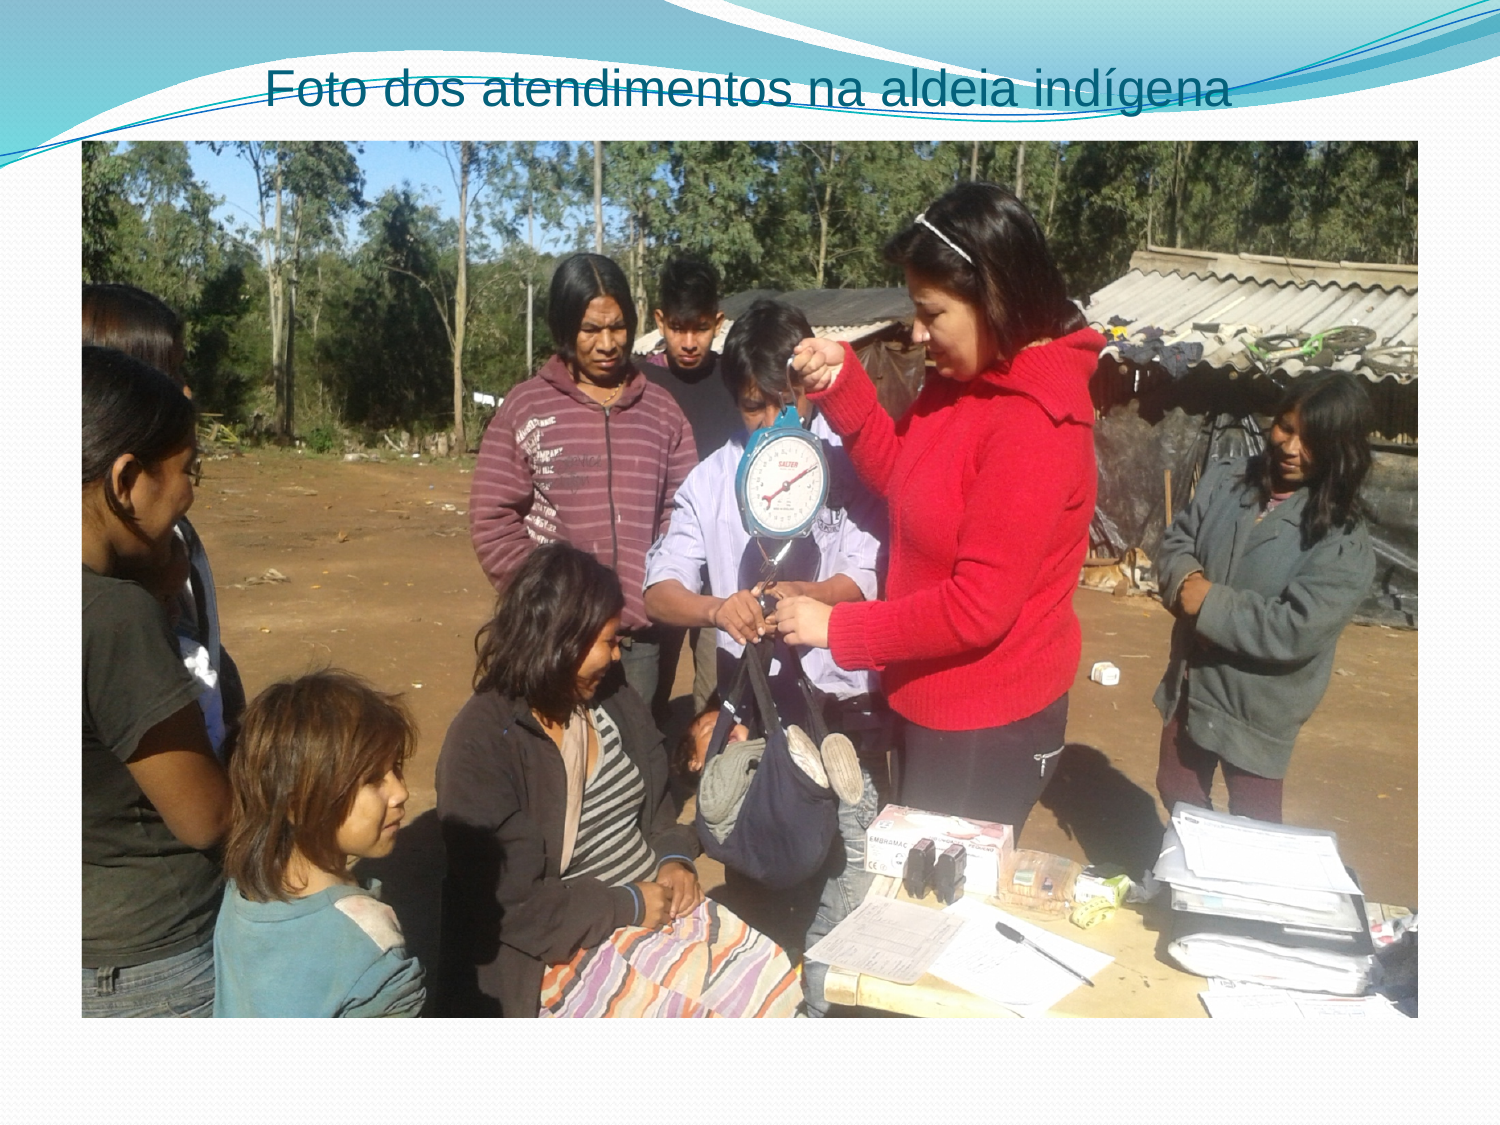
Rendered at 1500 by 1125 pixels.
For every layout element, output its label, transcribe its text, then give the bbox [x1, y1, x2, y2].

title Foto dos atendimentos na aldeia indígena [75, 46, 1425, 118]
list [81, 140, 1419, 1018]
